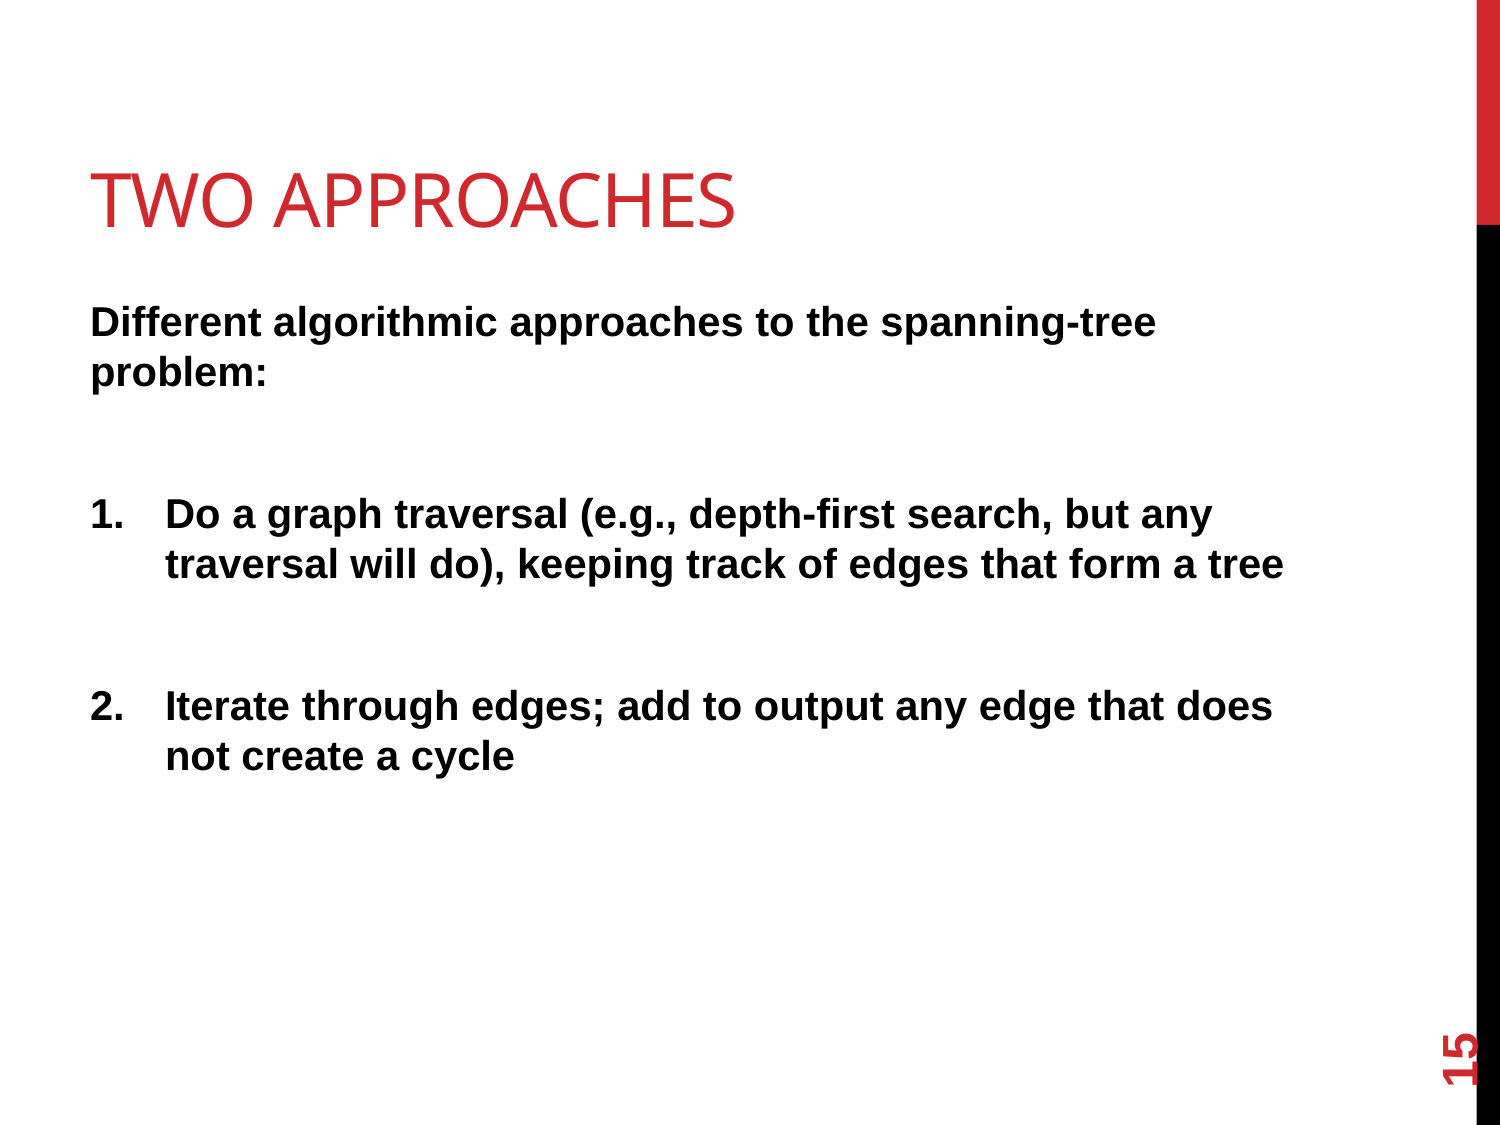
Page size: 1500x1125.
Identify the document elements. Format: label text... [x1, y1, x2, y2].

title Two Approaches [75, 25, 1025, 250]
slide_number 15 [1427, 887, 1488, 1104]
list Different algorithmic approaches to the spanning-tree problem: Do a graph traversal (e.g., depth-first search, but any traversal will do), keeping track of edges that form a tree Iterate through edges; add to output any edge that does not create a cycle [75, 287, 1325, 1005]
